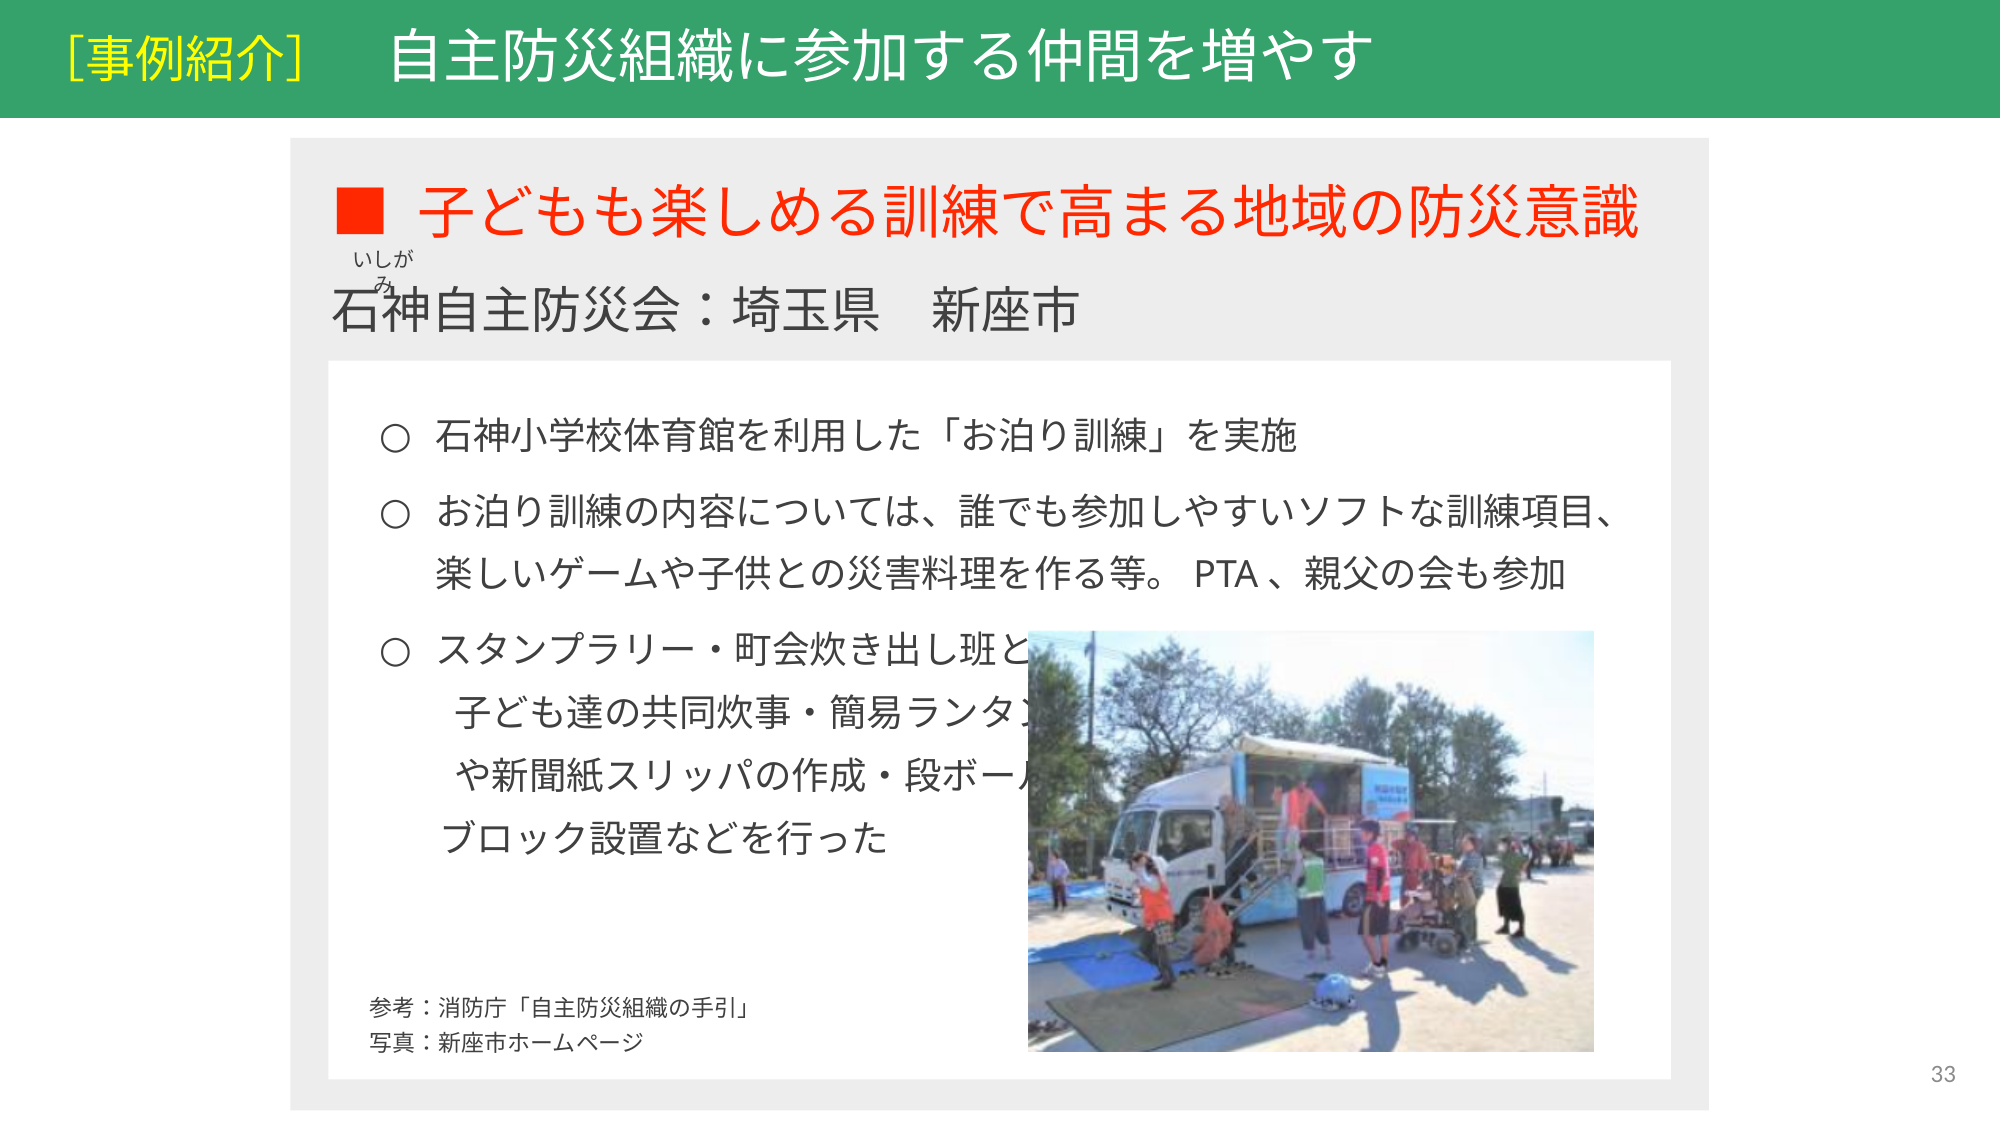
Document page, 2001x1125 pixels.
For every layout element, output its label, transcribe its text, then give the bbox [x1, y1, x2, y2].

text_box [327, 360, 1672, 1081]
text_box ［事例紹介］ 自主防災組織に参加する仲間を増やす [0, 0, 2000, 118]
text_box 参考：消防庁「自主防災組織の手引」 写真：新座市ホームページ [355, 977, 1356, 1064]
text_box 石神小学校体育館を利用した「お泊り訓練」を実施 お泊り訓練の内容については、誰でも参加しやすいソフトな訓練項目、楽しいゲームや子供との災害料理を作る等。PTA、親父の会も参加 スタンプラリー・町会炊き出し班と 子ども達の共同炊事・簡易ランタン や新聞紙スリッパの作成・段ボール ブロック設置などを行った [363, 381, 1624, 971]
picture [1028, 628, 1594, 1052]
text_box ■ 子どもも楽しめる訓練で高まる地域の防災意識 石神自主防災会：埼玉県 新座市 [290, 137, 1709, 1111]
text_box いしがみ [328, 239, 439, 304]
text_box 33 [1521, 1042, 1972, 1103]
